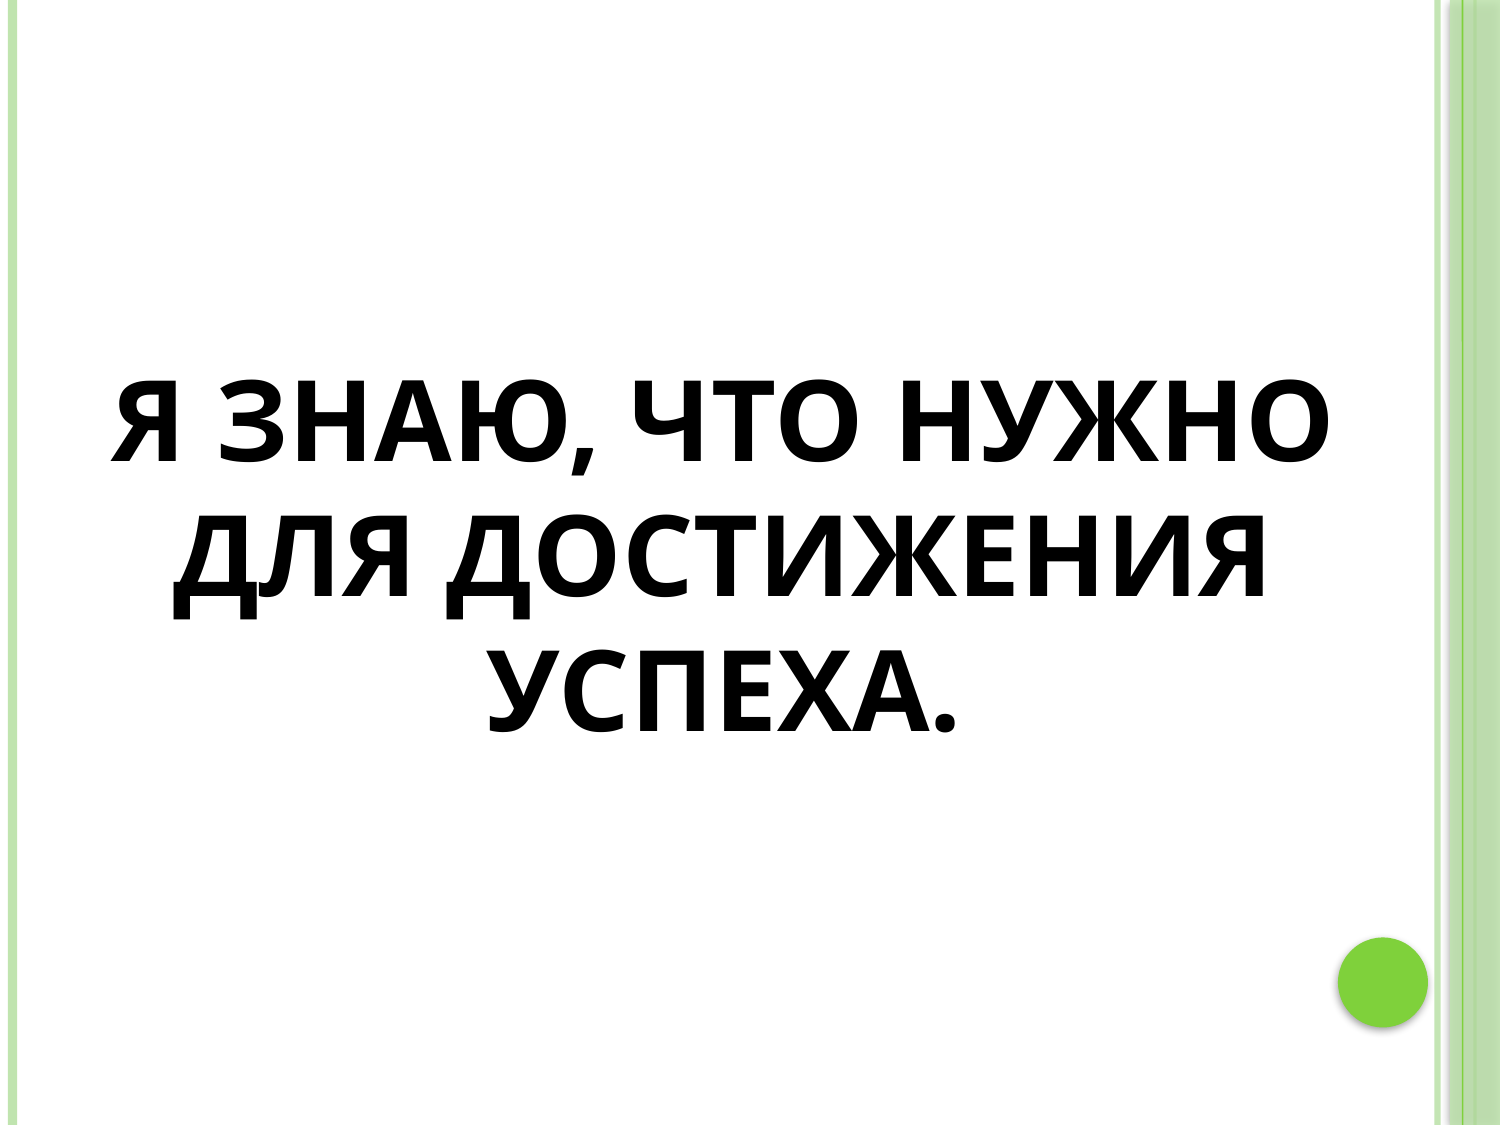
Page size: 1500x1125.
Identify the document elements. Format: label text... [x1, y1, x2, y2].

title Я ЗНАЮ, ЧТО НУЖНО ДЛЯ ДОСТИЖЕНИЯ УСПЕХА. [14, 351, 1433, 762]
